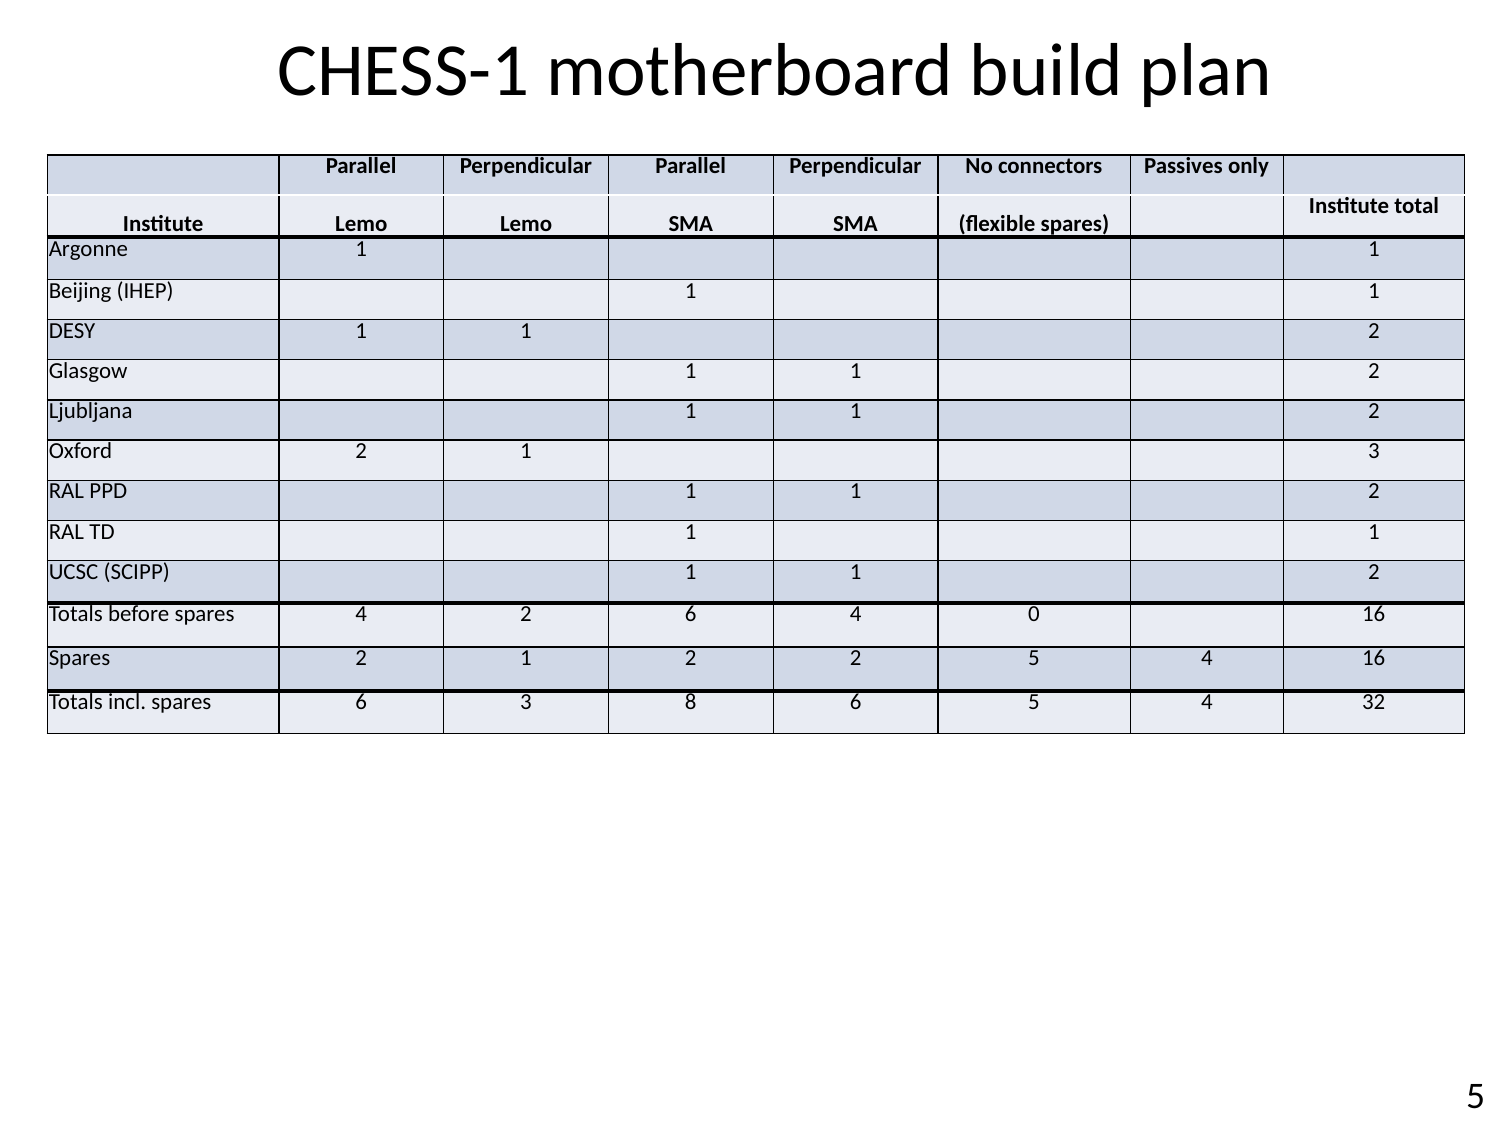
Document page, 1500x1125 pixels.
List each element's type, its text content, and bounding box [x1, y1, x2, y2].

table_cell 2 [1284, 481, 1464, 520]
table_cell 5 [939, 648, 1130, 689]
table_cell Beijing (IHEP) [48, 280, 278, 319]
table_cell [774, 320, 937, 359]
table_cell Institute [48, 196, 278, 235]
table_cell [609, 441, 773, 480]
table_cell DESY [48, 320, 278, 359]
table_cell [609, 320, 773, 359]
table_cell [774, 280, 937, 319]
table_cell 2 [1284, 360, 1464, 399]
table_cell [939, 360, 1130, 399]
table_cell [444, 561, 608, 601]
table_cell [280, 521, 443, 560]
table_cell [1131, 441, 1283, 480]
table_cell 1 [1284, 280, 1464, 319]
table_cell [774, 441, 937, 480]
table_cell 2 [280, 648, 443, 689]
table_cell SMA [774, 196, 937, 235]
table_cell 32 [1284, 693, 1464, 733]
table_cell [1131, 521, 1283, 560]
table_header [1284, 156, 1464, 194]
table_cell 4 [1131, 648, 1283, 689]
table_cell 1 [774, 561, 937, 601]
table_cell Totals incl. spares [48, 693, 278, 733]
table_cell 1 [280, 320, 443, 359]
table_cell [280, 280, 443, 319]
table_header [48, 156, 278, 194]
table_cell [1131, 605, 1283, 646]
table_header Passives only [1131, 156, 1283, 194]
table_cell [444, 280, 608, 319]
table_cell 6 [774, 693, 937, 733]
table_cell [939, 561, 1130, 601]
table_cell [280, 561, 443, 601]
table_header No connectors [939, 156, 1130, 194]
table_cell [280, 360, 443, 399]
table_cell Argonne [48, 239, 278, 279]
table_cell 1 [774, 401, 937, 439]
table_cell [609, 239, 773, 279]
table_header Perpendicular [774, 156, 937, 194]
table_cell [444, 481, 608, 520]
table_cell 1 [444, 648, 608, 689]
table_cell [774, 239, 937, 279]
table_cell [939, 441, 1130, 480]
table_cell [1131, 481, 1283, 520]
table_cell 4 [1131, 693, 1283, 733]
table_cell 16 [1284, 648, 1464, 689]
table_header Parallel [609, 156, 773, 194]
table_cell 1 [444, 441, 608, 480]
table_cell 8 [609, 693, 773, 733]
table_cell 1 [609, 360, 773, 399]
text_box CHESS-1 motherboard build plan [99, 19, 1450, 113]
table_cell 4 [280, 605, 443, 646]
table_cell [444, 401, 608, 439]
table_cell 6 [609, 605, 773, 646]
table_cell 2 [774, 648, 937, 689]
table_header Perpendicular [444, 156, 608, 194]
table_cell [1131, 320, 1283, 359]
table_cell Totals before spares [48, 605, 278, 646]
table_cell Ljubljana [48, 401, 278, 439]
table_cell Glasgow [48, 360, 278, 399]
table_cell 1 [609, 401, 773, 439]
table_cell 3 [1284, 441, 1464, 480]
table_cell 0 [939, 605, 1130, 646]
table_cell 16 [1284, 605, 1464, 646]
table_cell UCSC (SCIPP) [48, 561, 278, 601]
table_cell [939, 521, 1130, 560]
table_cell 1 [609, 280, 773, 319]
table_cell 3 [444, 693, 608, 733]
table_cell [444, 521, 608, 560]
table_cell Institute total [1284, 196, 1464, 235]
table_cell Oxford [48, 441, 278, 480]
table_cell 1 [774, 481, 937, 520]
table_cell 1 [609, 521, 773, 560]
table_cell Lemo [280, 196, 443, 235]
table_cell [939, 401, 1130, 439]
table_cell [939, 320, 1130, 359]
table_cell 2 [1284, 401, 1464, 439]
table_cell [1131, 561, 1283, 601]
table_cell [1131, 280, 1283, 319]
table_cell 1 [774, 360, 937, 399]
table_cell [280, 481, 443, 520]
table_cell [939, 280, 1130, 319]
table_cell 5 [939, 693, 1130, 733]
table_cell [444, 239, 608, 279]
table_cell [939, 481, 1130, 520]
table_cell 2 [280, 441, 443, 480]
table_cell RAL TD [48, 521, 278, 560]
table_cell [939, 239, 1130, 279]
table_cell Lemo [444, 196, 608, 235]
table_cell 1 [444, 320, 608, 359]
table_cell 2 [1284, 561, 1464, 601]
table_cell [444, 360, 608, 399]
table_cell [774, 521, 937, 560]
table_cell [1131, 196, 1283, 235]
table_cell [1131, 239, 1283, 279]
table_cell 2 [444, 605, 608, 646]
table_cell [1131, 360, 1283, 399]
table_cell 2 [1284, 320, 1464, 359]
table_cell 1 [1284, 239, 1464, 279]
slide_number 5 [1387, 1063, 1500, 1124]
table_cell 1 [609, 481, 773, 520]
table_cell 1 [1284, 521, 1464, 560]
table_cell [280, 401, 443, 439]
table_cell 1 [280, 239, 443, 279]
table_cell 1 [609, 561, 773, 601]
table_cell 4 [774, 605, 937, 646]
table_cell (flexible spares) [939, 196, 1130, 235]
table_header Parallel [280, 156, 443, 194]
table_cell 6 [280, 693, 443, 733]
table_cell SMA [609, 196, 773, 235]
table_cell RAL PPD [48, 481, 278, 520]
table_cell 2 [609, 648, 773, 689]
table_cell Spares [48, 648, 278, 689]
table_cell [1131, 401, 1283, 439]
